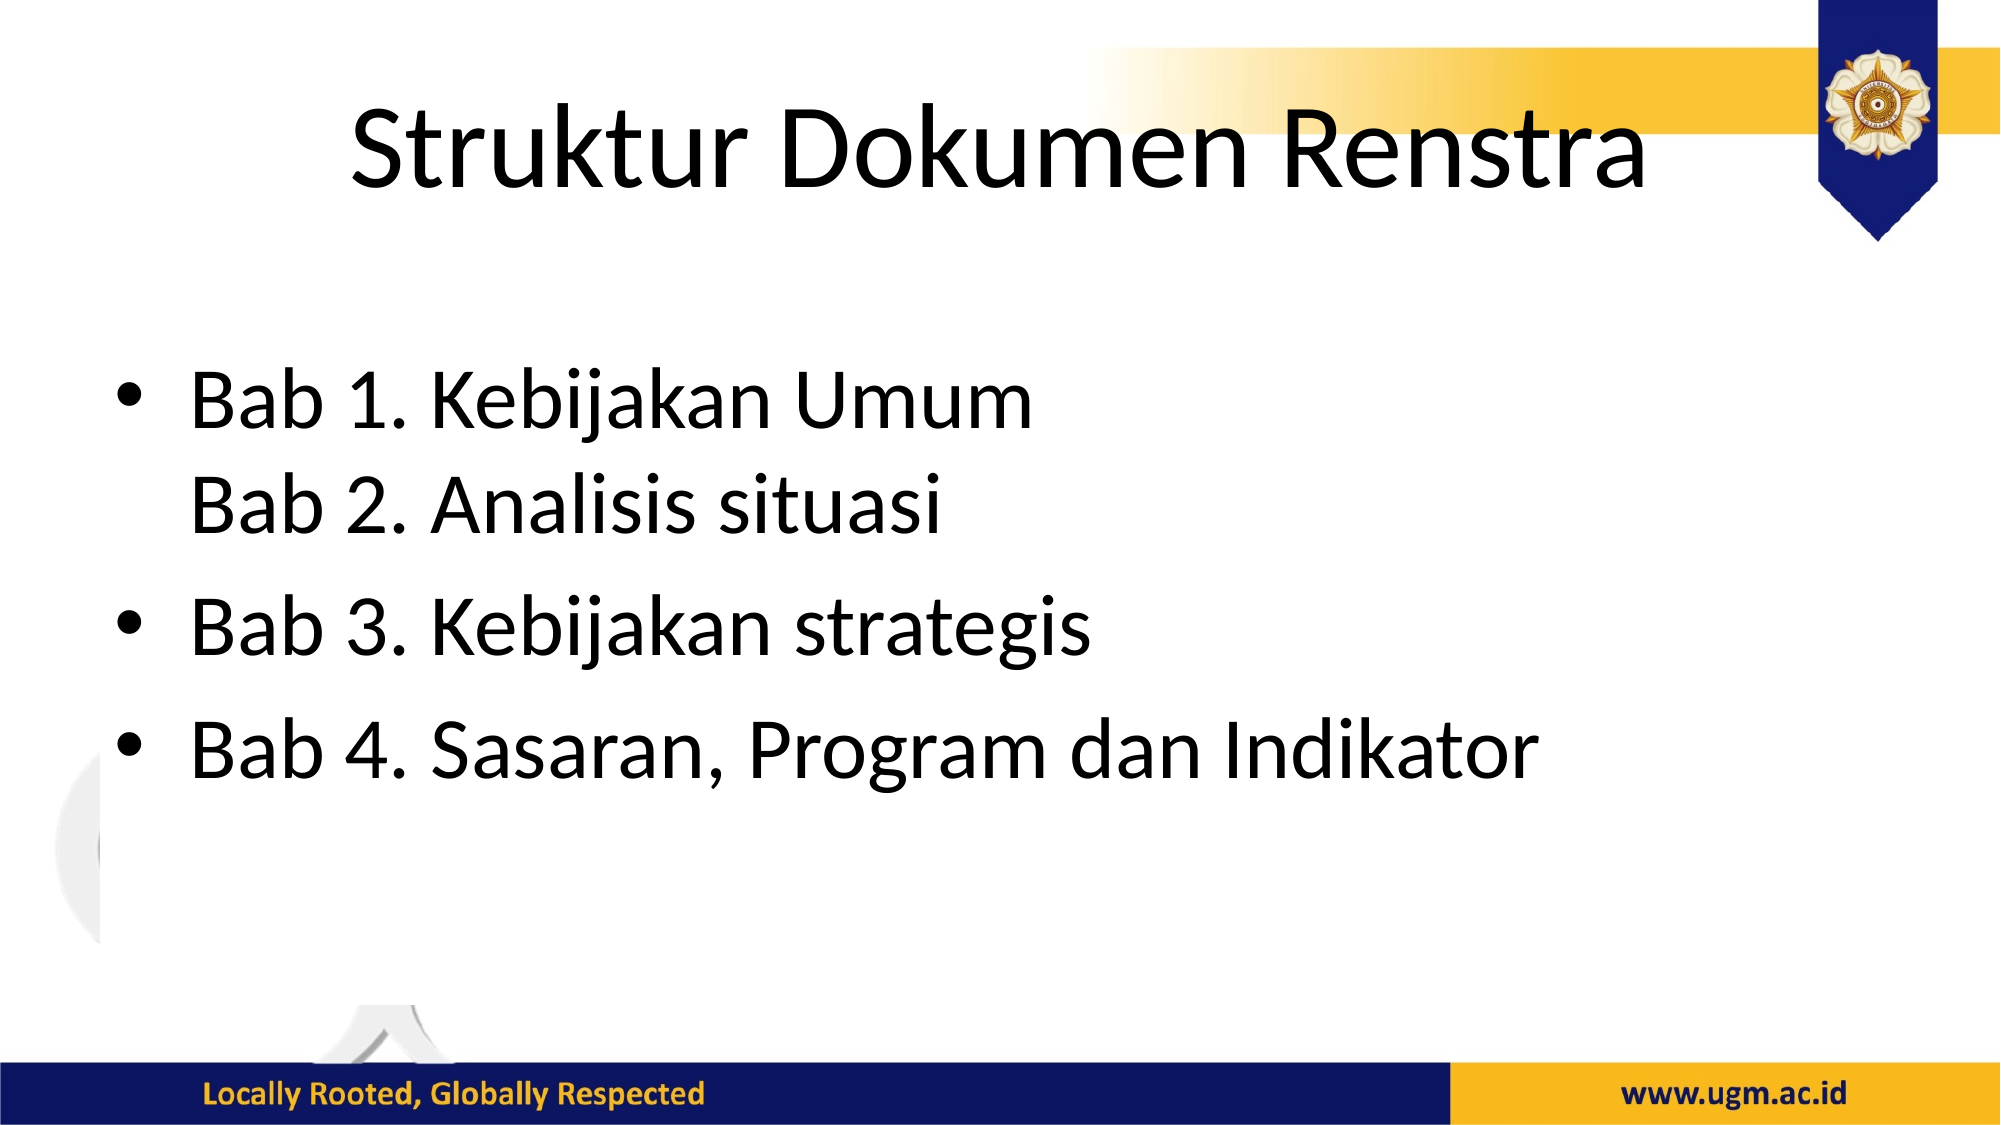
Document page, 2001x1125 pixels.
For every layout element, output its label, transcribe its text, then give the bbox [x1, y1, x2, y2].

title Struktur Dokumen Renstra [99, 45, 1900, 233]
picture [0, 0, 2001, 1125]
list Bab 1. Kebijakan Umum Bab 2. Analisis situasi Bab 3. Kebijakan strategis Bab 4. Sasaran, Program dan Indikator [99, 333, 1900, 1005]
